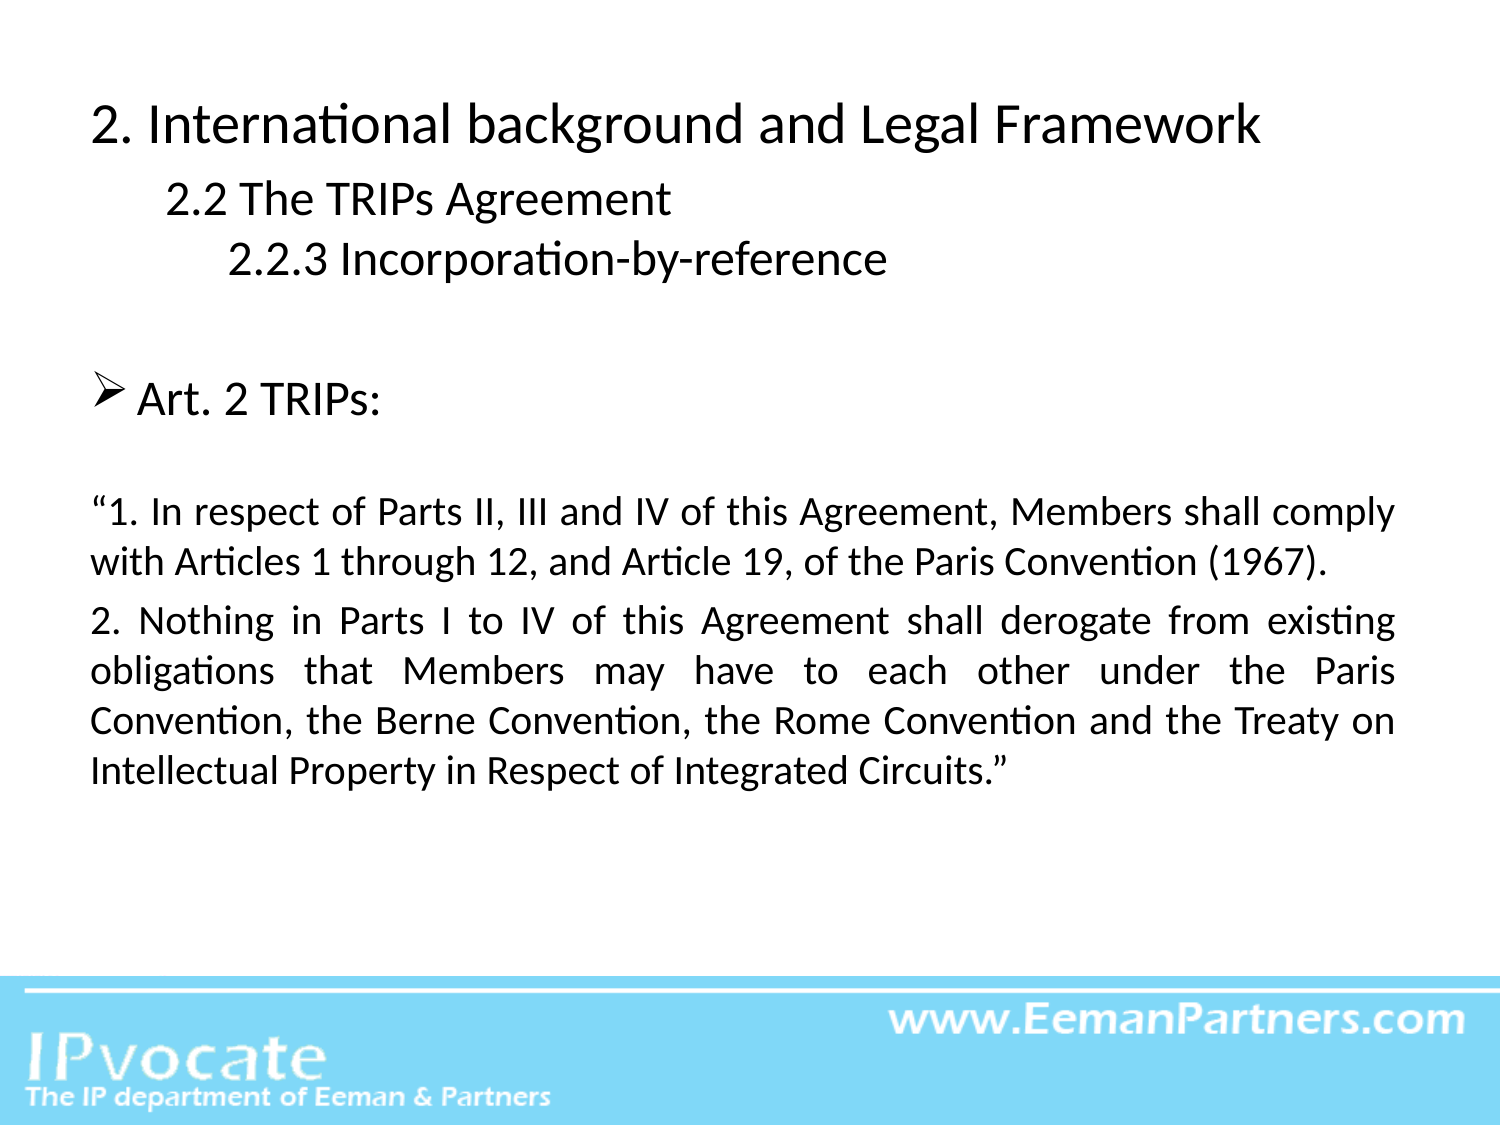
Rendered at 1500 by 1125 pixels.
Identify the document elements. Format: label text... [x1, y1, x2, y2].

picture [0, 974, 1500, 1125]
list 2. International background and Legal Framework 2.2 The TRIPs Agreement 2.2.3 Incorporation-by-reference Art. 2 TRIPs: “1. In respect of Parts II, III and IV of this Agreement, Members shall comply with Articles 1 through 12, and Article 19, of the Paris Convention (1967). 2. Nothing in Parts I to IV of this Agreement shall derogate from existing obligations that Members may have to each other under the Paris Convention, the Berne Convention, the Rome Convention and the Treaty on Intellectual Property in Respect of Integrated Circuits.” [75, 78, 1412, 941]
